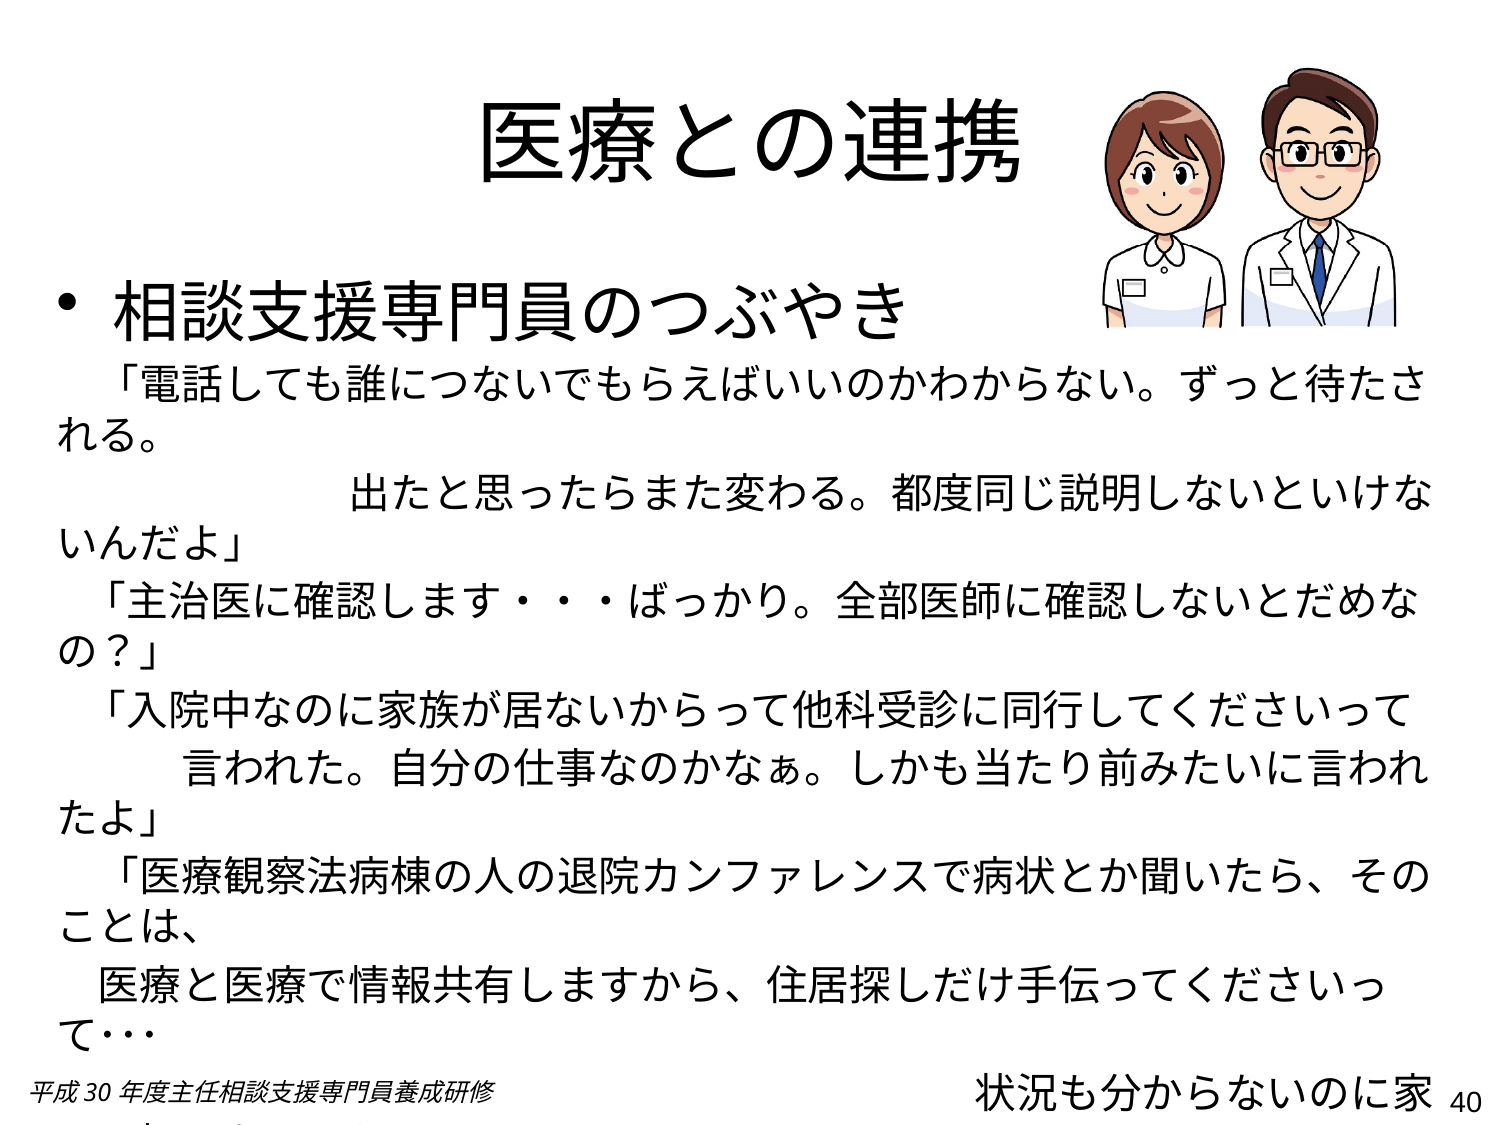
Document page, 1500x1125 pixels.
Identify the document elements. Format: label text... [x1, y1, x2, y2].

picture [1102, 66, 1398, 330]
list 相談支援専門員のつぶやき 「電話しても誰につないでもらえばいいのかわからない。ずっと待たされる。 出たと思ったらまた変わる。都度同じ説明しないといけないんだよ」 「主治医に確認します・・・ばっかり。全部医師に確認しないとだめなの？」 「入院中なのに家族が居ないからって他科受診に同行してくださいって 言われた。自分の仕事なのかなぁ。しかも当たり前みたいに言われたよ」 「医療観察法病棟の人の退院カンファレンスで病状とか聞いたら、そのことは、 医療と医療で情報共有しますから、住居探しだけ手伝ってくださいって･･･ 状況も分からないのに家だけ探せないよね」 「介護保険に移行する年齢なのに介護認定受けずに退院・・・ヘルパー入れて 欲しいって言われても困るよ」 [41, 262, 1459, 1005]
slide_number 40 [1147, 1075, 1498, 1125]
title 医療との連携 [75, 45, 1425, 233]
text_box 平成30年度主任相談支援専門員養成研修 [12, 1069, 507, 1115]
